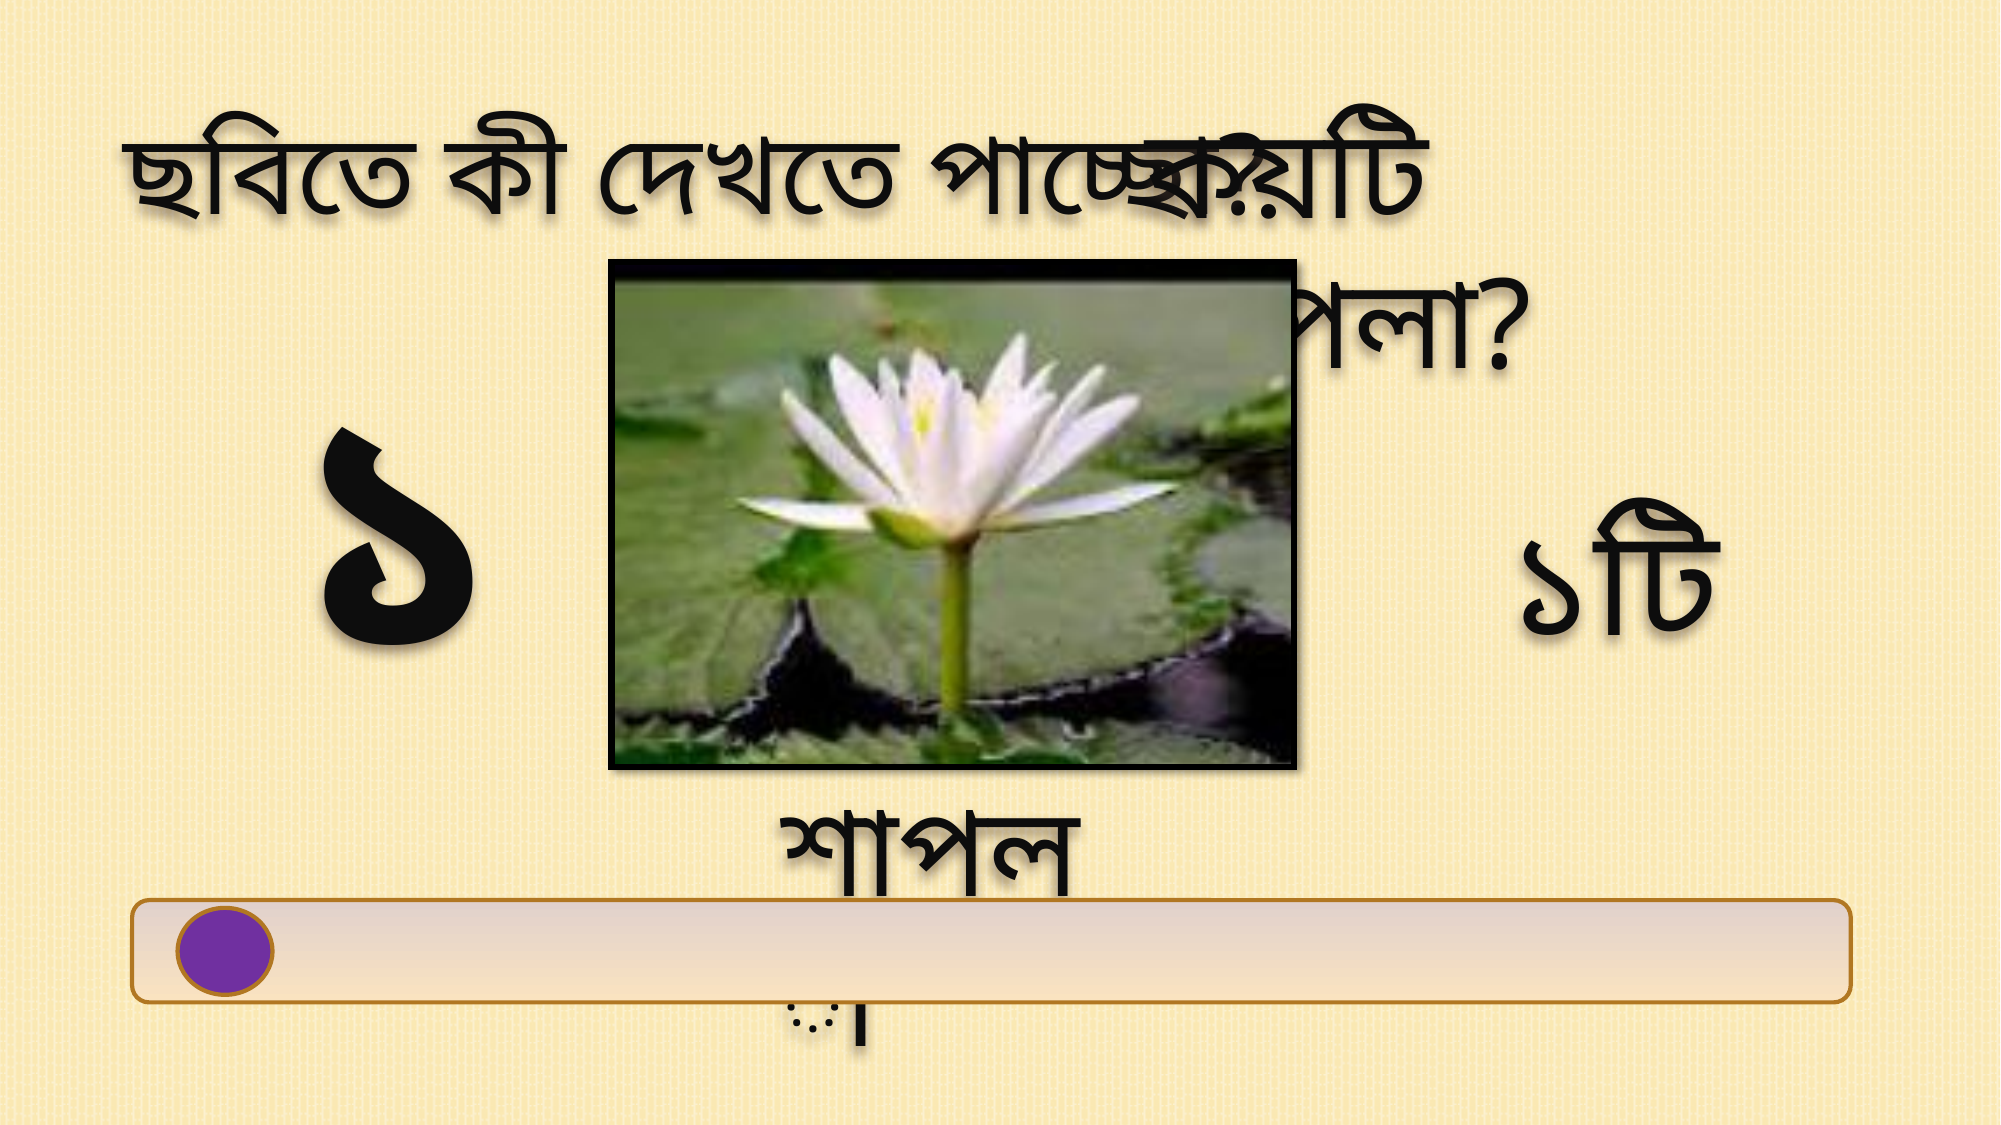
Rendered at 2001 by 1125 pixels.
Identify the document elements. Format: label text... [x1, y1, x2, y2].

text_box [129, 897, 1853, 1005]
text_box শাপলা [765, 1005, 1111, 1079]
text_box কয়টি শাপলা? [1130, 85, 1752, 401]
text_box [175, 905, 275, 997]
text_box ১ [269, 291, 604, 723]
text_box ১টি [1490, 477, 1836, 673]
text_box ছবিতে কী দেখতে পাচ্ছো? [108, 93, 1122, 245]
picture [614, 265, 1292, 764]
text_box শাপলা [765, 782, 1111, 897]
